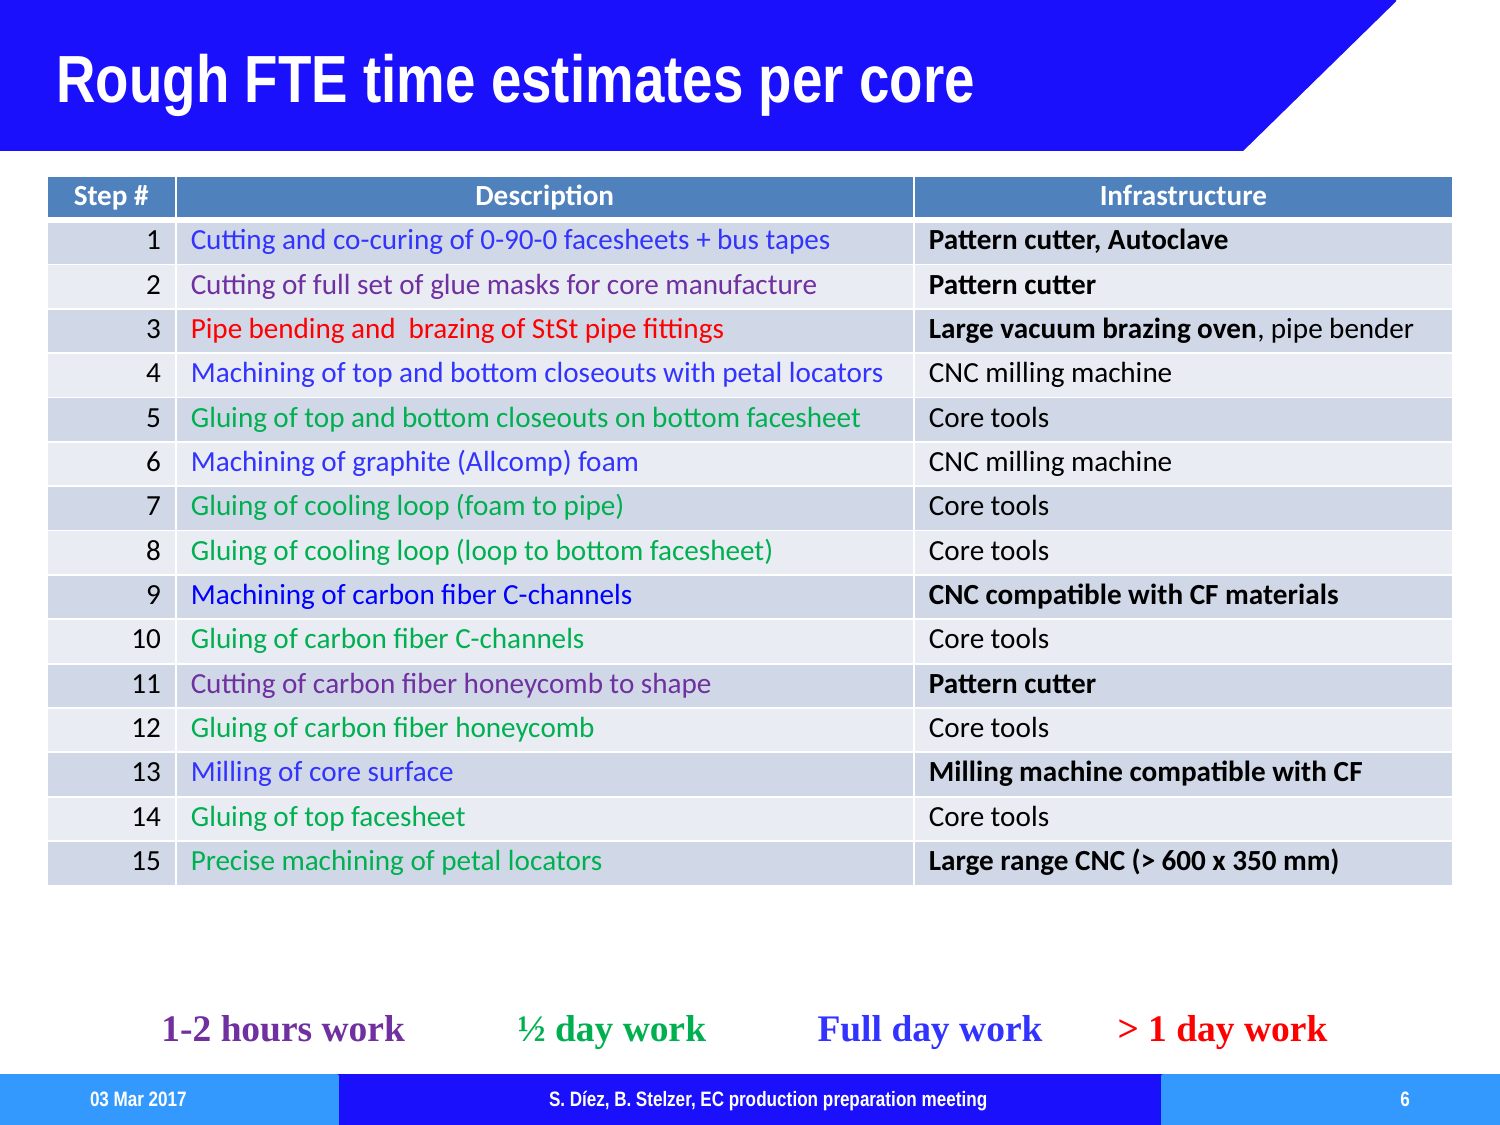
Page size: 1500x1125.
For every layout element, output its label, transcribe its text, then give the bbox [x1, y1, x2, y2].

table_cell 1 [48, 223, 175, 264]
table_cell Gluing of carbon fiber honeycomb [177, 709, 913, 751]
table_cell Gluing of cooling loop (foam to pipe) [177, 487, 913, 530]
table_cell Core tools [915, 709, 1452, 751]
table_cell Machining of top and bottom closeouts with petal locators [177, 354, 913, 397]
table_cell Milling machine compatible with CF [915, 753, 1452, 796]
table_cell Gluing of top facesheet [177, 798, 913, 840]
table_cell 15 [48, 842, 175, 885]
table_cell Machining of graphite (Allcomp) foam [177, 443, 913, 485]
table_cell 4 [48, 354, 175, 397]
table_cell Core tools [915, 620, 1452, 663]
table_cell Pipe bending and brazing of StSt pipe fittings [177, 310, 913, 352]
table_cell CNC milling machine [915, 443, 1452, 485]
table_cell 2 [48, 265, 175, 308]
table_cell Cutting of carbon fiber honeycomb to shape [177, 665, 913, 707]
table_cell 3 [48, 310, 175, 352]
table_cell 13 [48, 753, 175, 796]
table_cell Precise machining of petal locators [177, 842, 913, 885]
table_cell 10 [48, 620, 175, 663]
table_cell 11 [48, 665, 175, 707]
title Rough FTE time estimates per core [41, 0, 1392, 153]
table_cell Cutting of full set of glue masks for core manufacture [177, 265, 913, 308]
table_cell Gluing of carbon fiber C-channels [177, 620, 913, 663]
table_cell 8 [48, 531, 175, 574]
table_cell Pattern cutter [915, 265, 1452, 308]
table_cell Core tools [915, 798, 1452, 840]
table_header Description [177, 177, 913, 217]
table_cell Large range CNC (> 600 x 350 mm) [915, 842, 1452, 885]
table_cell Core tools [915, 398, 1452, 441]
table_cell CNC milling machine [915, 354, 1452, 397]
table_cell Pattern cutter, Autoclave [915, 223, 1452, 264]
table_cell Pattern cutter [915, 665, 1452, 707]
table_cell 9 [48, 576, 175, 618]
footer S. Díez, B. Stelzer, EC production preparation meeting [501, 1082, 1035, 1119]
table_cell Gluing of cooling loop (loop to bottom facesheet) [177, 531, 913, 574]
table_cell Core tools [915, 531, 1452, 574]
table_cell Gluing of top and bottom closeouts on bottom facesheet [177, 398, 913, 441]
slide_number 6 [1347, 1081, 1425, 1118]
table_cell Large vacuum brazing oven, pipe bender [915, 310, 1452, 352]
table_cell Cutting and co-curing of 0-90-0 facesheets + bus tapes [177, 223, 913, 264]
table_cell 6 [48, 443, 175, 485]
table_cell 7 [48, 487, 175, 530]
table_cell 5 [48, 398, 175, 441]
table_header Step # [48, 177, 175, 217]
table_cell 14 [48, 798, 175, 840]
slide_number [75, 1082, 282, 1119]
table_cell Core tools [915, 487, 1452, 530]
table_cell Milling of core surface [177, 753, 913, 796]
table_cell Machining of carbon fiber C-channels [177, 576, 913, 618]
table_cell CNC compatible with CF materials [915, 576, 1452, 618]
table_cell 12 [48, 709, 175, 751]
table_header Infrastructure [915, 177, 1452, 217]
list 1-2 hours work ½ day work Full day work > 1 day work [35, 996, 1454, 1079]
